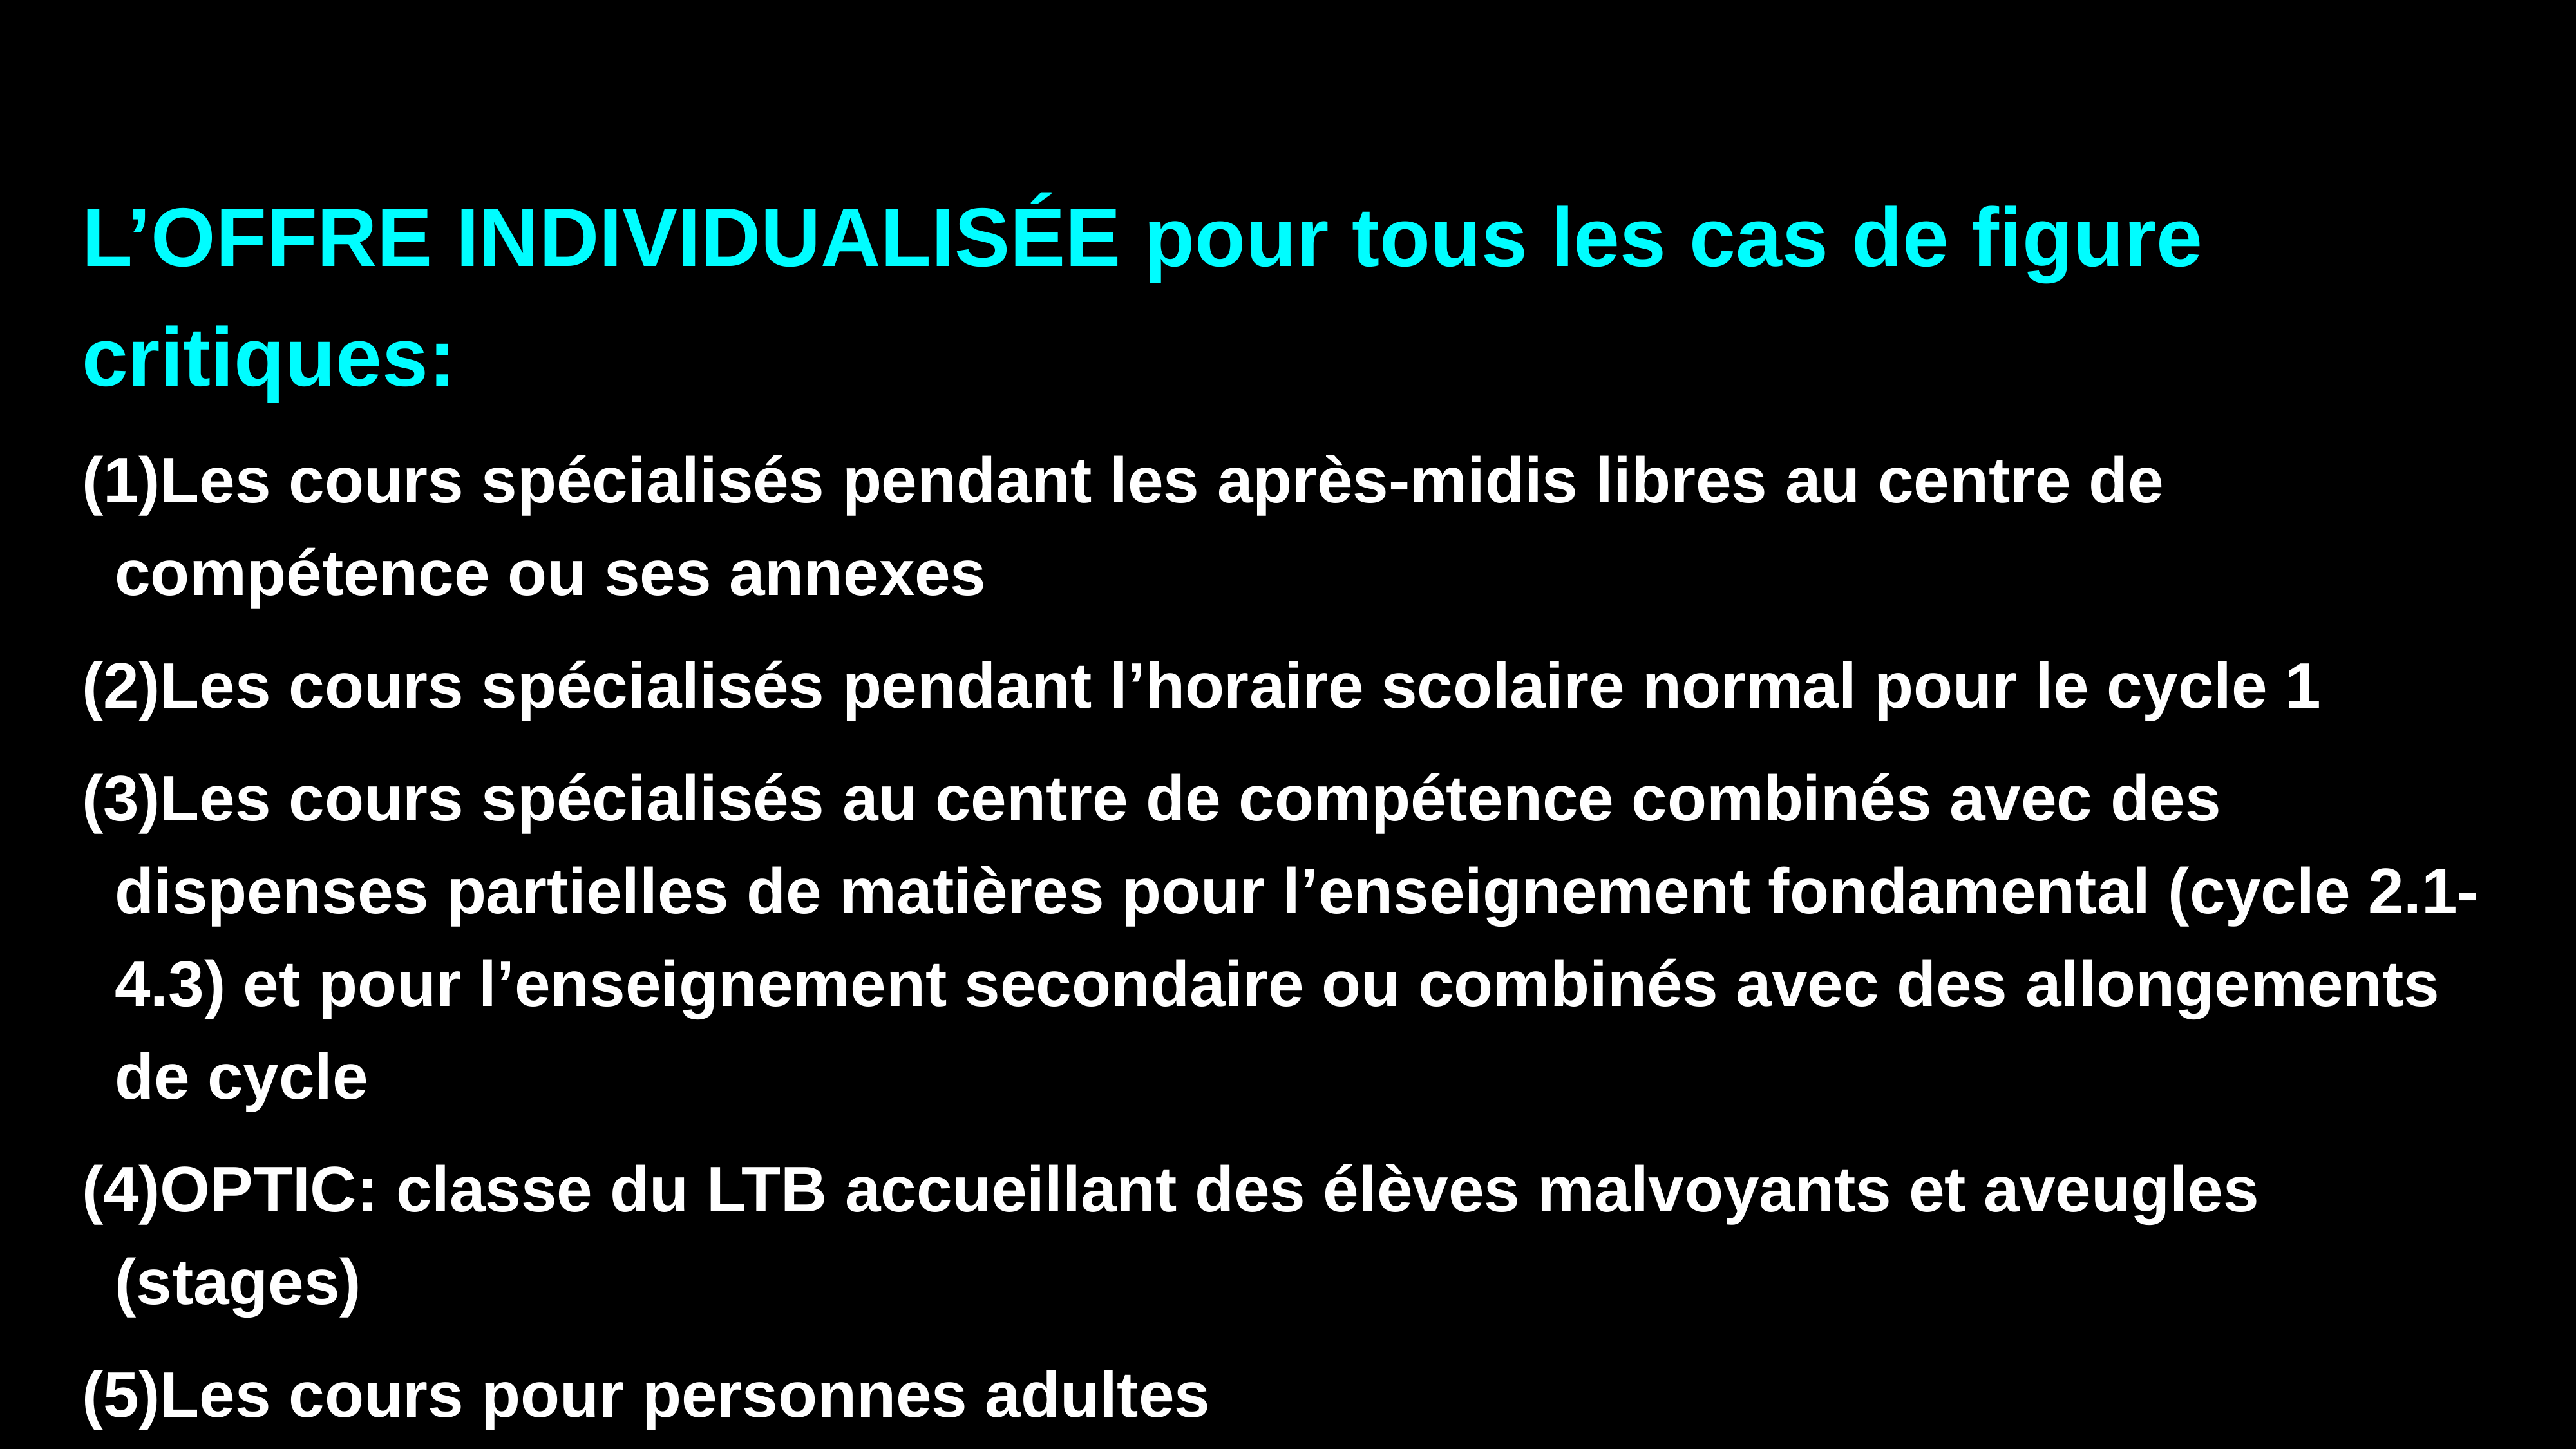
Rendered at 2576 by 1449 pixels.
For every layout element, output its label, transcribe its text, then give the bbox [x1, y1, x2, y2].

text_box L’OFFRE INDIVIDUALISÉE pour tous les cas de figure critiques: Les cours spécialisés pendant les après-midis libres au centre de compétence ou ses annexes Les cours spécialisés pendant l’horaire scolaire normal pour le cycle 1 Les cours spécialisés au centre de compétence combinés avec des dispenses partielles de matières pour l’enseignement fondamental (cycle 2.1-4.3) et pour l’enseignement secondaire ou combinés avec des allongements de cycle OPTIC: classe du LTB accueillant des élèves malvoyants et aveugles (stages) Les cours pour personnes adultes [74, 155, 2521, 1449]
